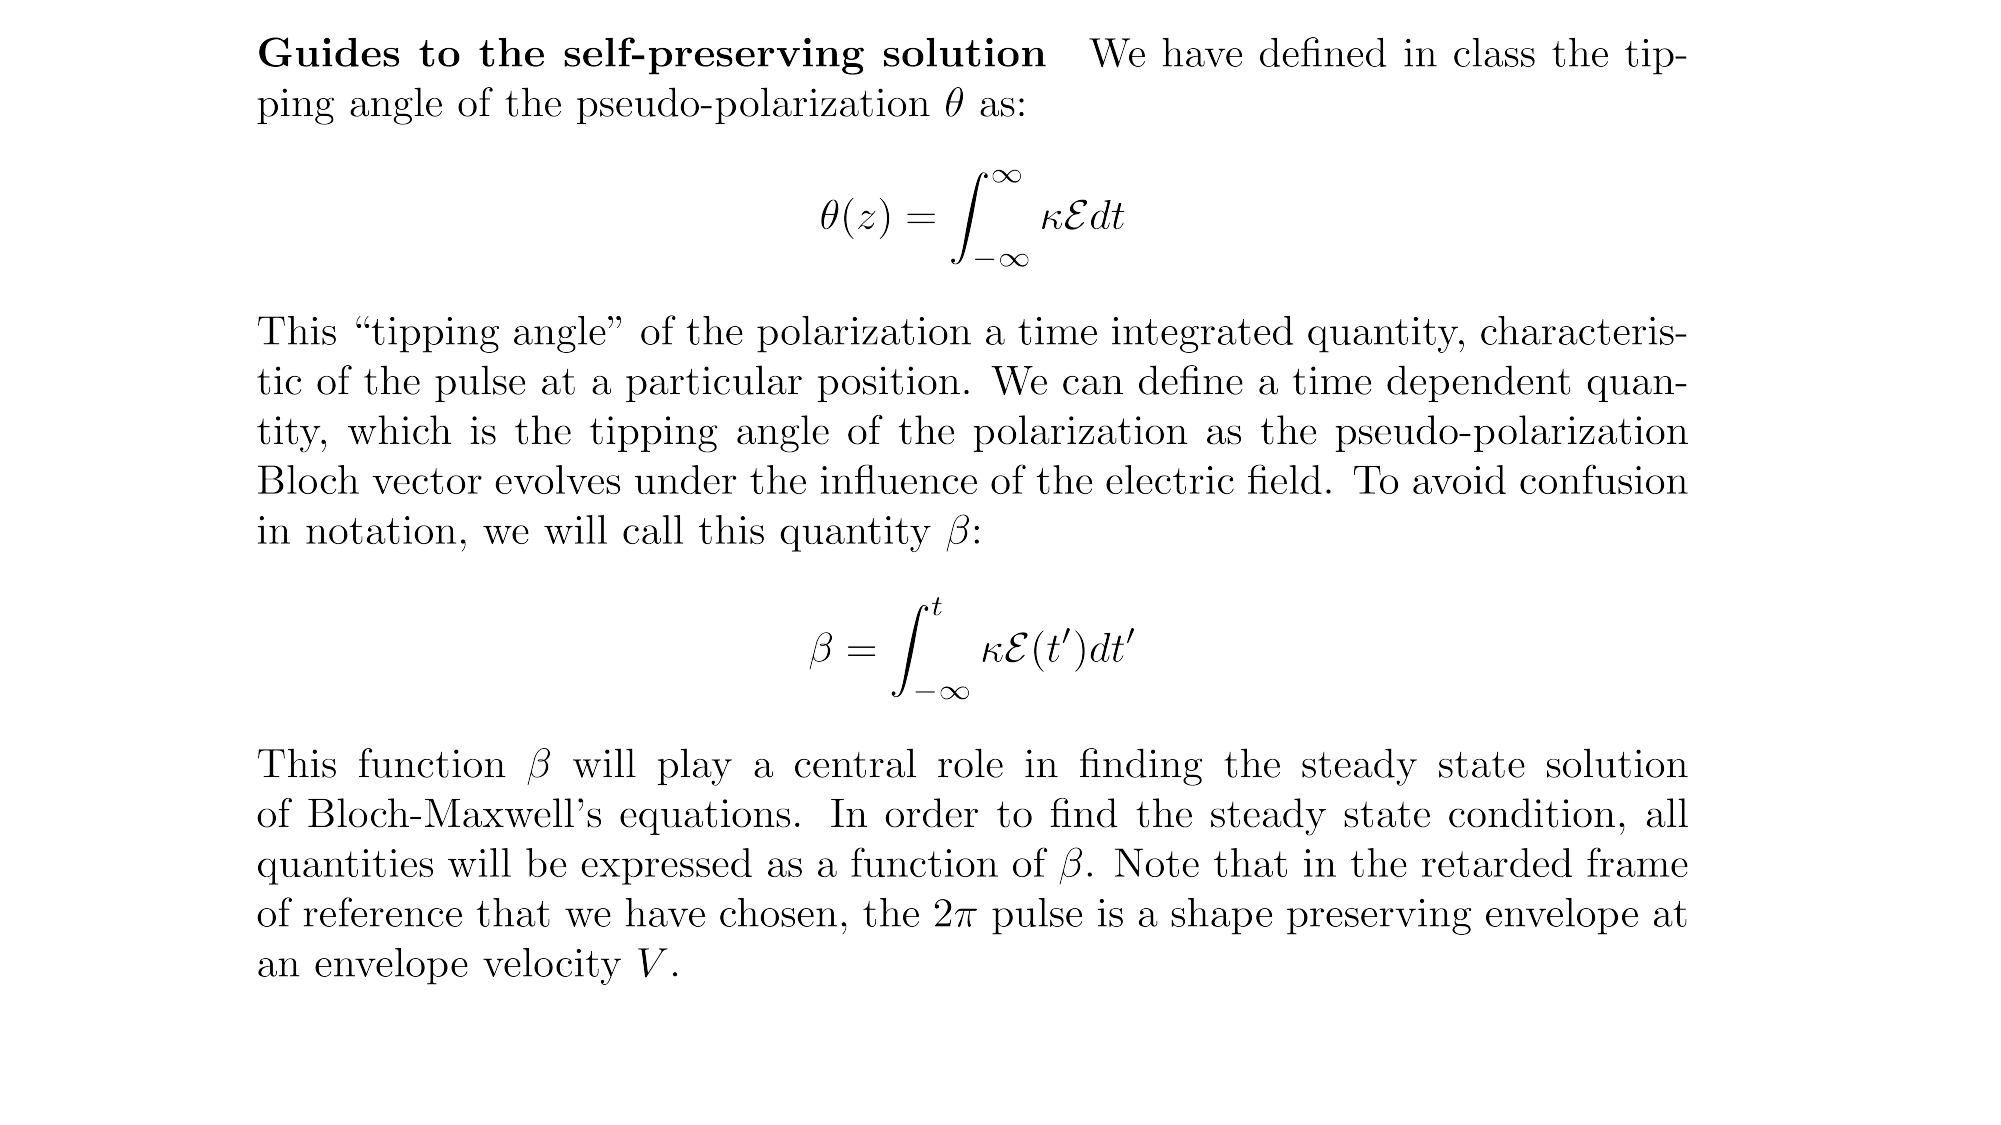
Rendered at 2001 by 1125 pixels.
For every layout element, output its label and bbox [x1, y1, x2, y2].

picture [257, 37, 1688, 985]
